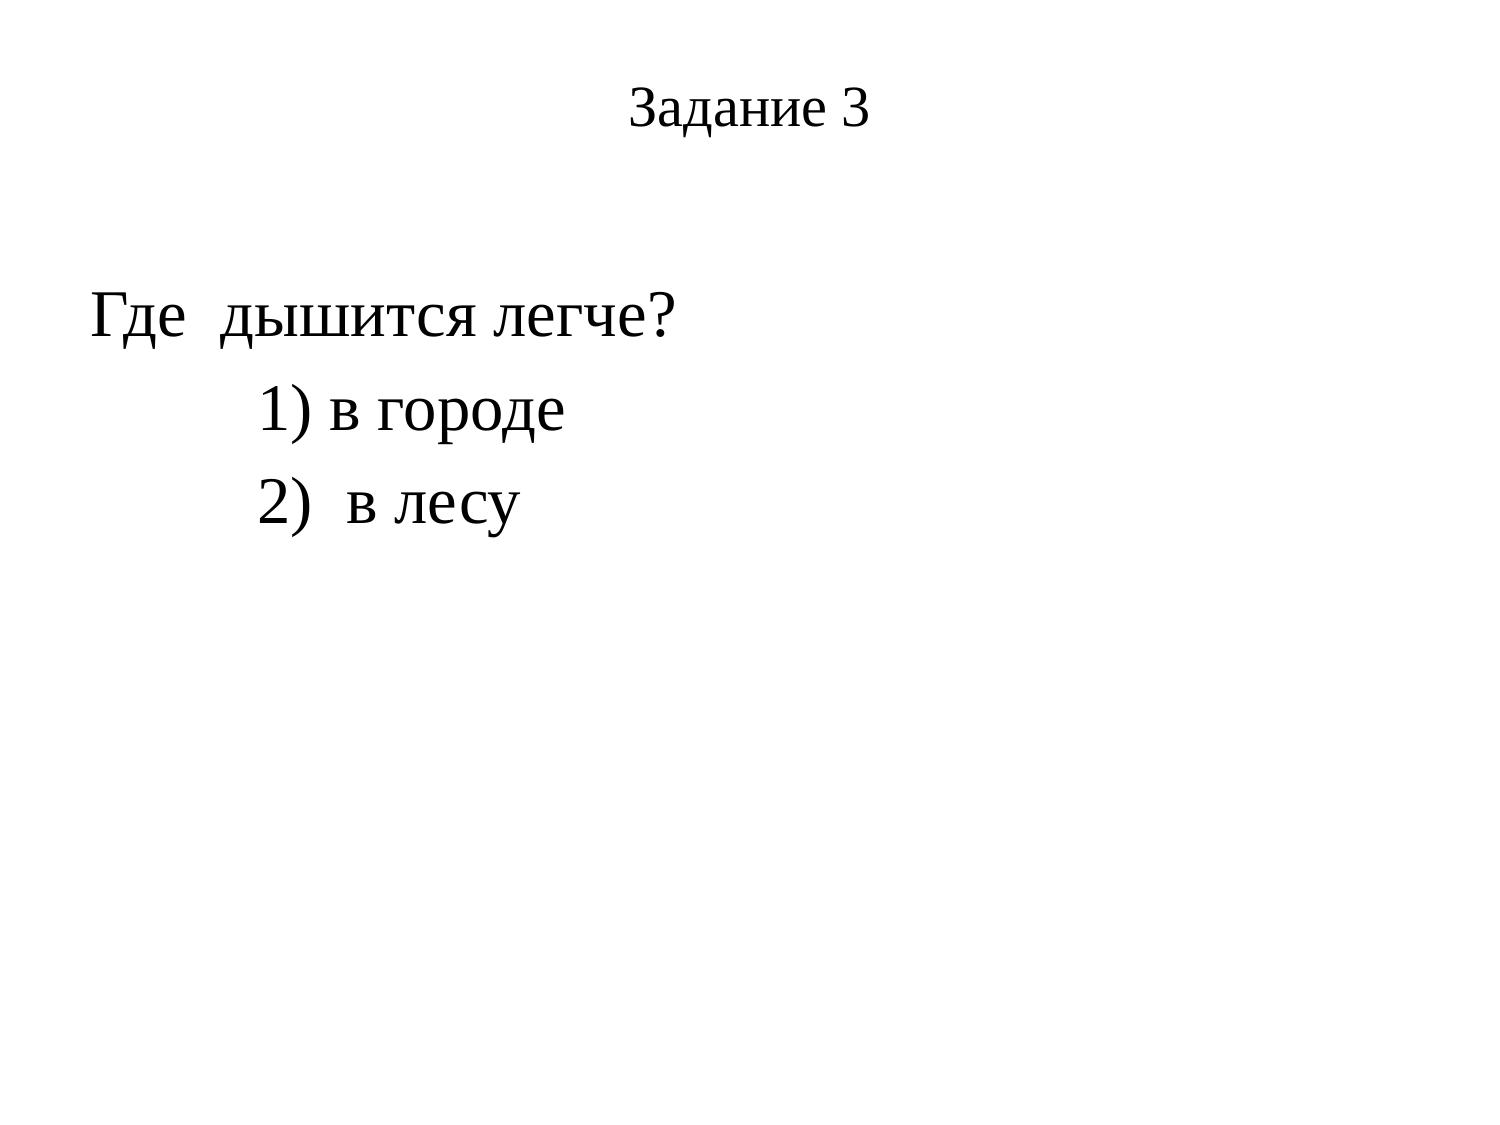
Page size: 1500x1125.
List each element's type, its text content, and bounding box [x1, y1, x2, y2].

list Где дышится легче? 1) в городе 2) в лесу [75, 262, 1425, 1005]
title Задание 3 [75, 45, 1425, 161]
